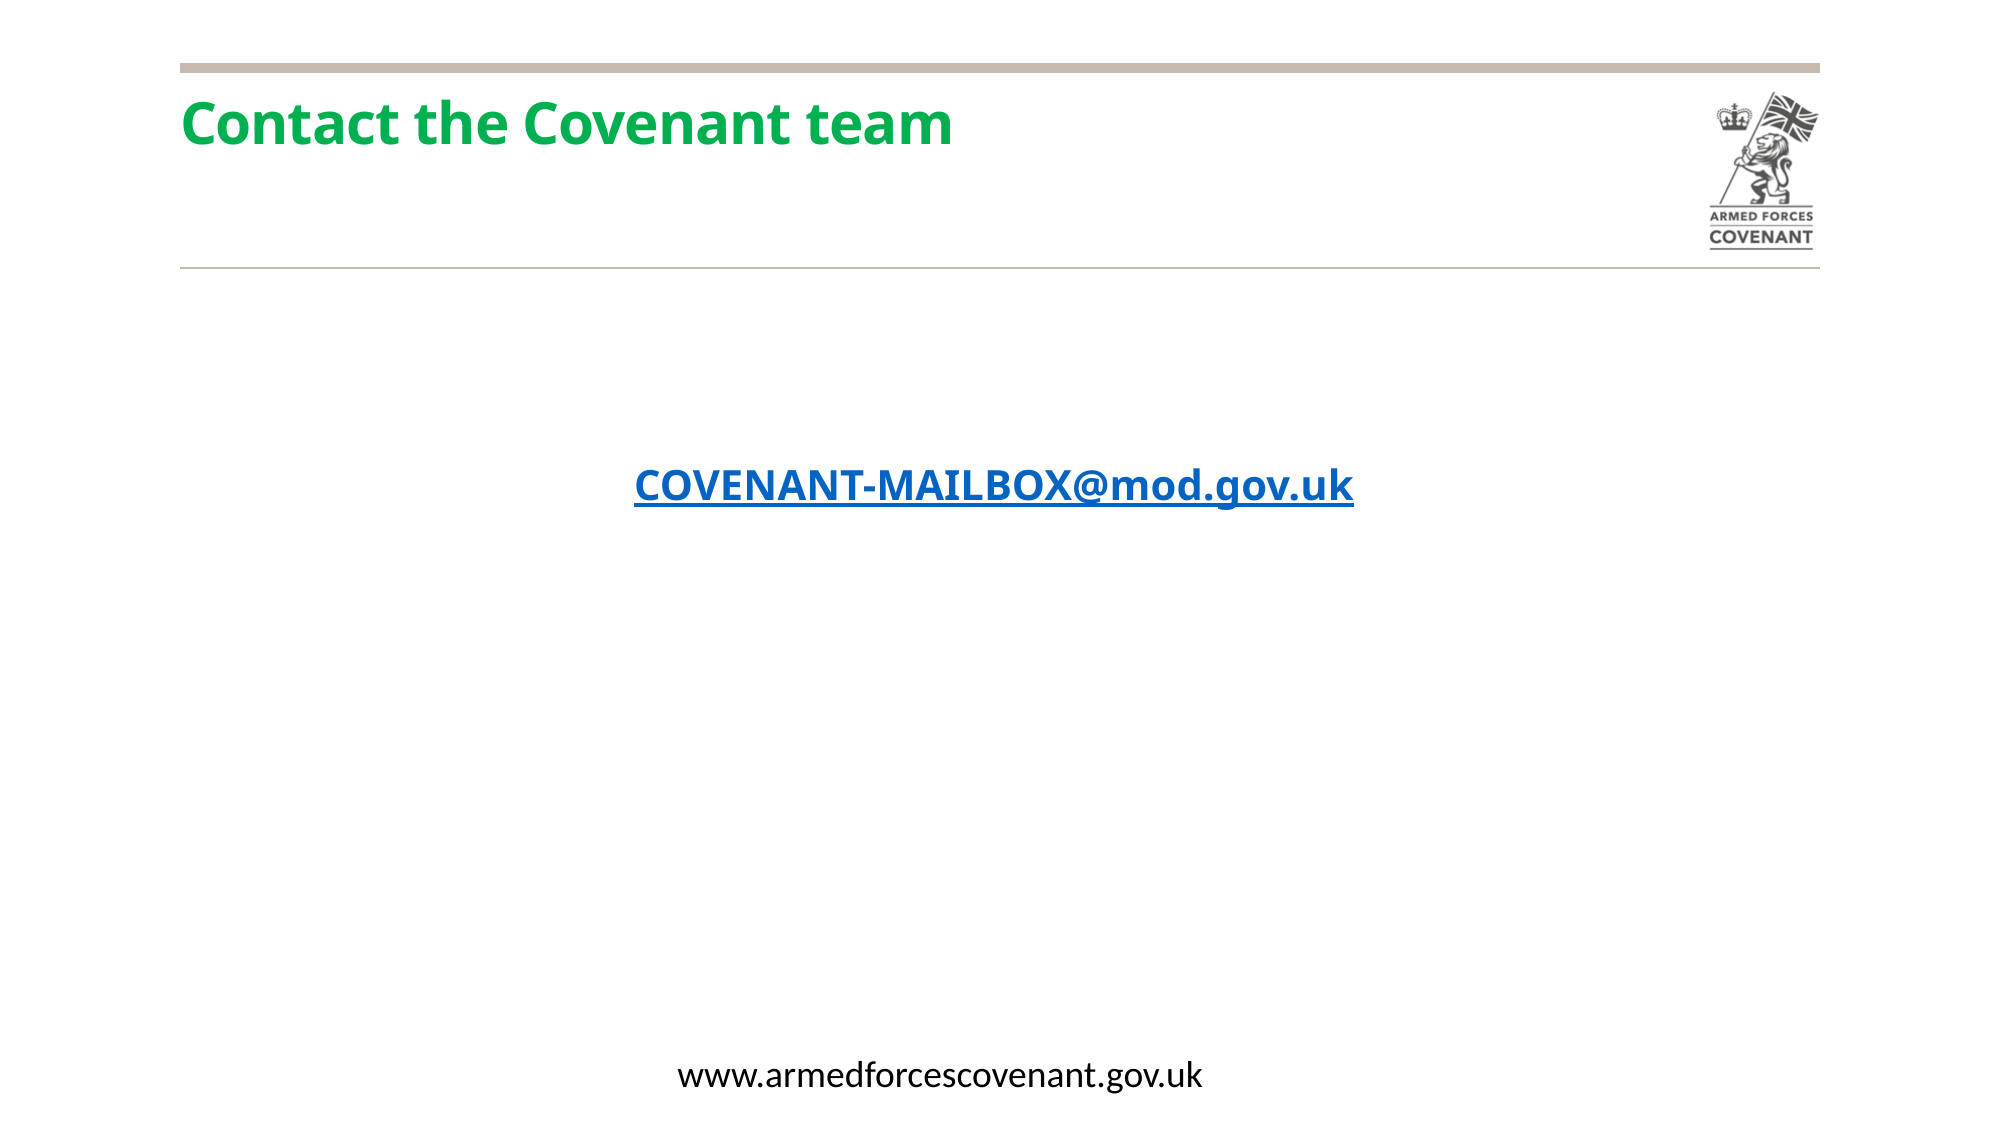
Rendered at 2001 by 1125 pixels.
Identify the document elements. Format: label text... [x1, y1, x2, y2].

list COVENANT-MAILBOX@mod.gov.uk [99, 315, 1889, 1010]
picture [1704, 84, 1821, 260]
footer www.armedforcescovenant.gov.uk [662, 1042, 1338, 1103]
title Contact the Covenant team [180, 93, 1704, 236]
